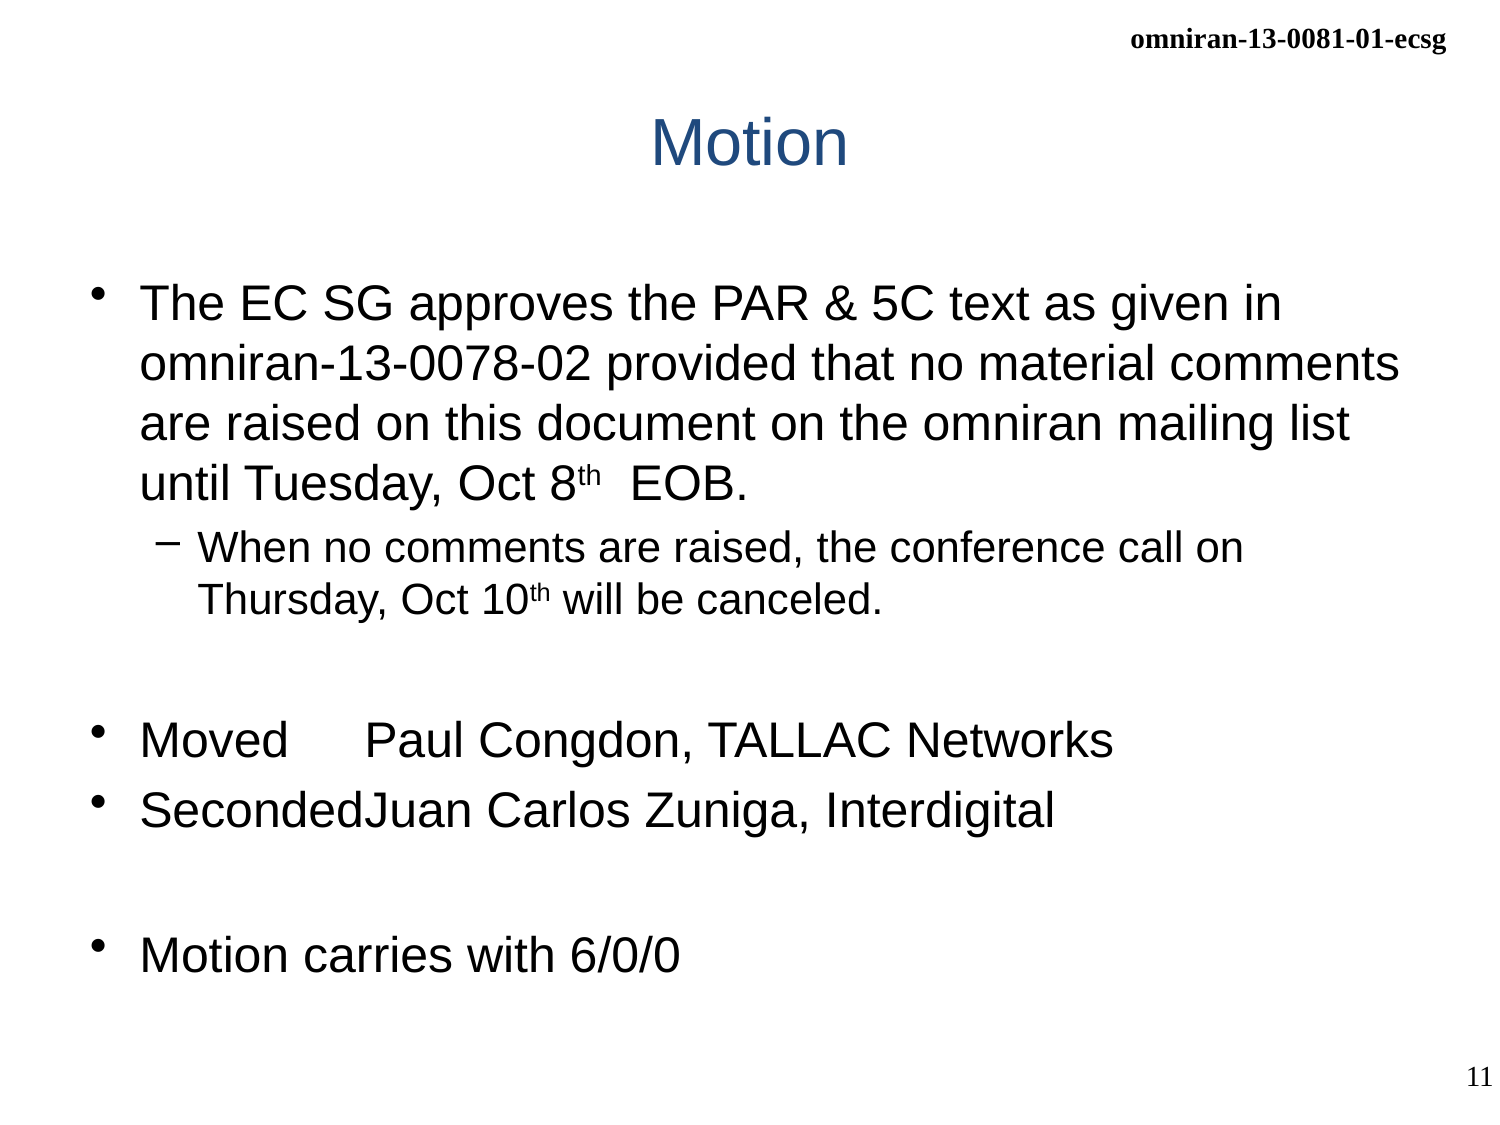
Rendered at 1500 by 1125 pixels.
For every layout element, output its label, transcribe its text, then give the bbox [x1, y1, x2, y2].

title Motion [75, 45, 1425, 233]
list The EC SG approves the PAR & 5C text as given in omniran-13-0078-02 provided that no material comments are raised on this document on the omniran mailing list until Tuesday, Oct 8th EOB. When no comments are raised, the conference call on Thursday, Oct 10th will be canceled. Moved Paul Congdon, TALLAC Networks Seconded Juan Carlos Zuniga, Interdigital Motion carries with 6/0/0 [75, 262, 1425, 1005]
